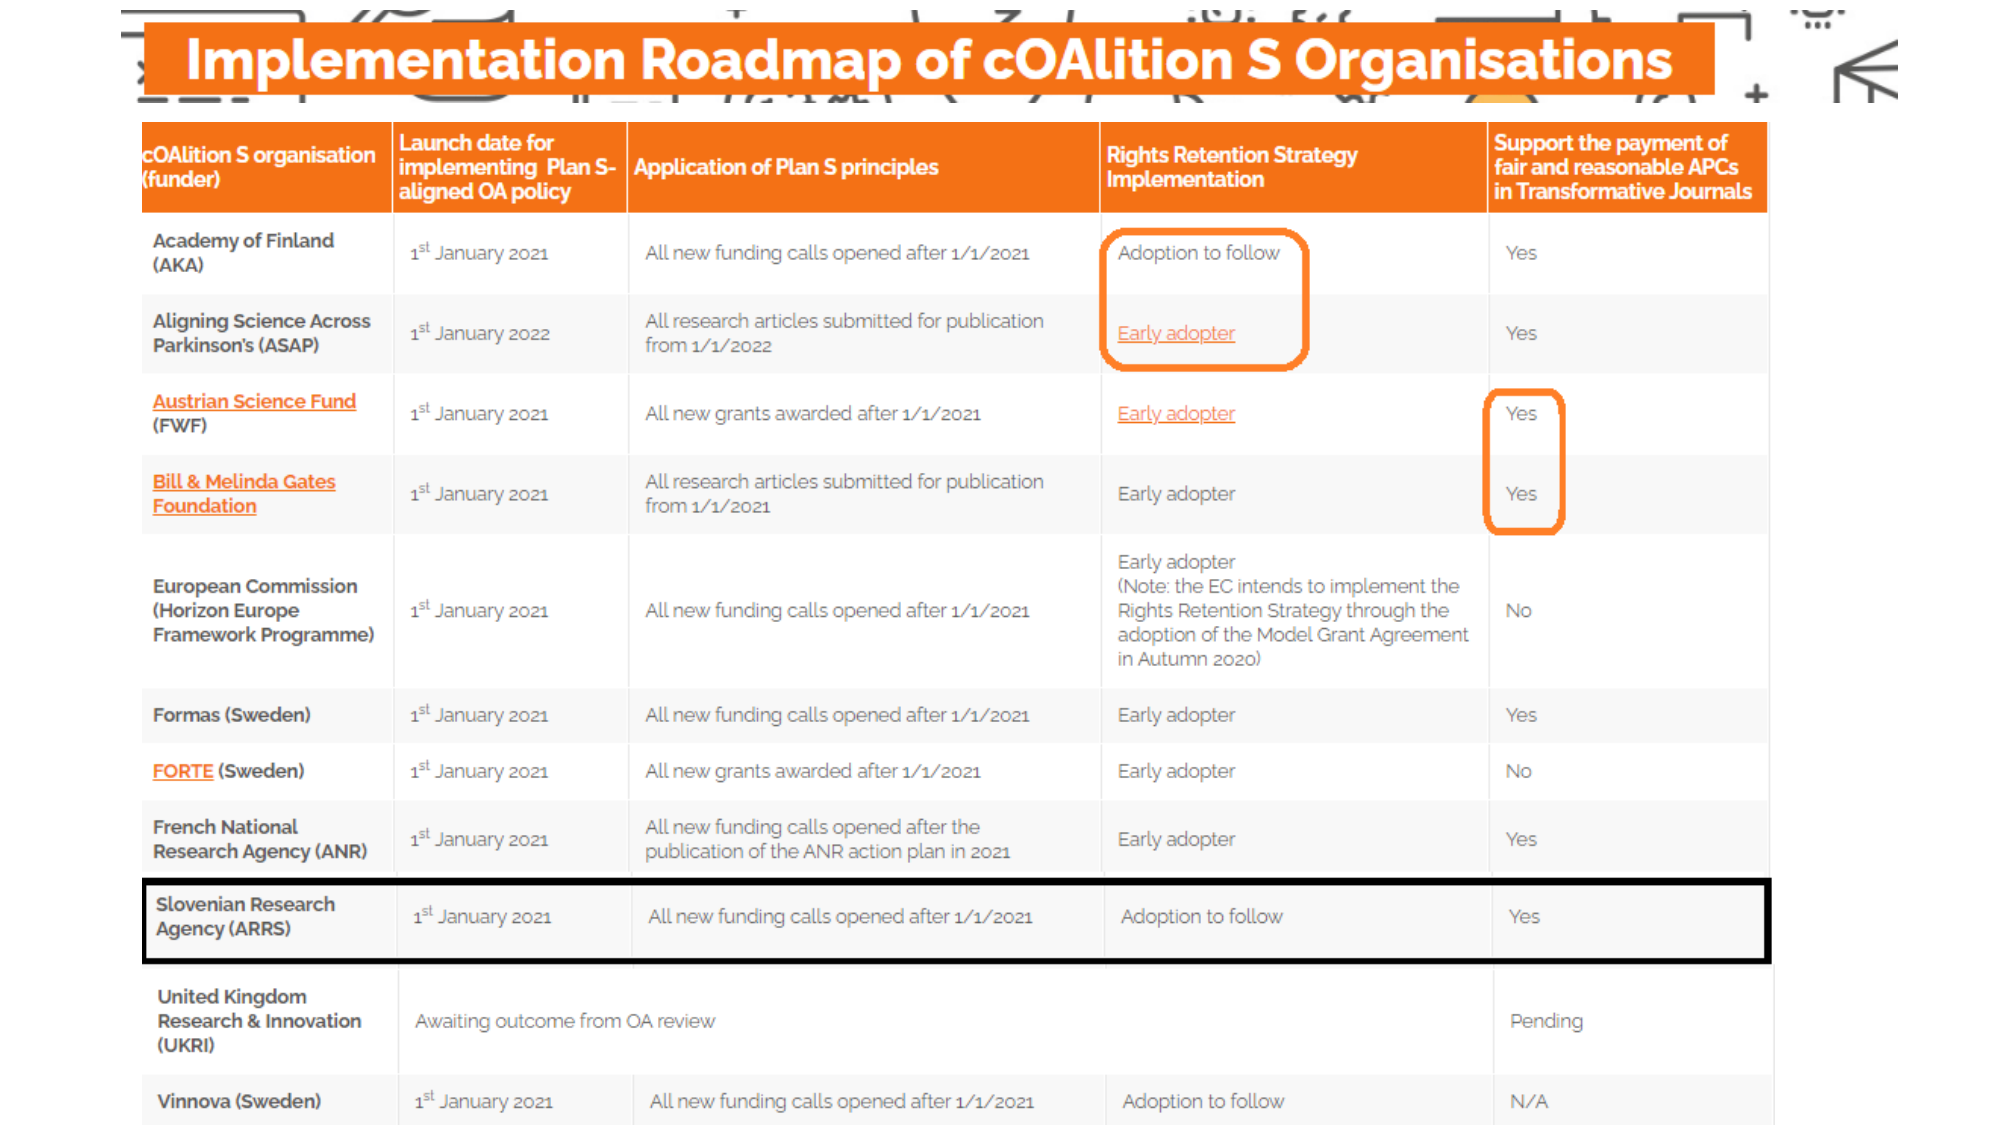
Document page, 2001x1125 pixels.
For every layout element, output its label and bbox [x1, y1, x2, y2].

picture [142, 122, 1775, 1125]
picture [120, 10, 1898, 104]
